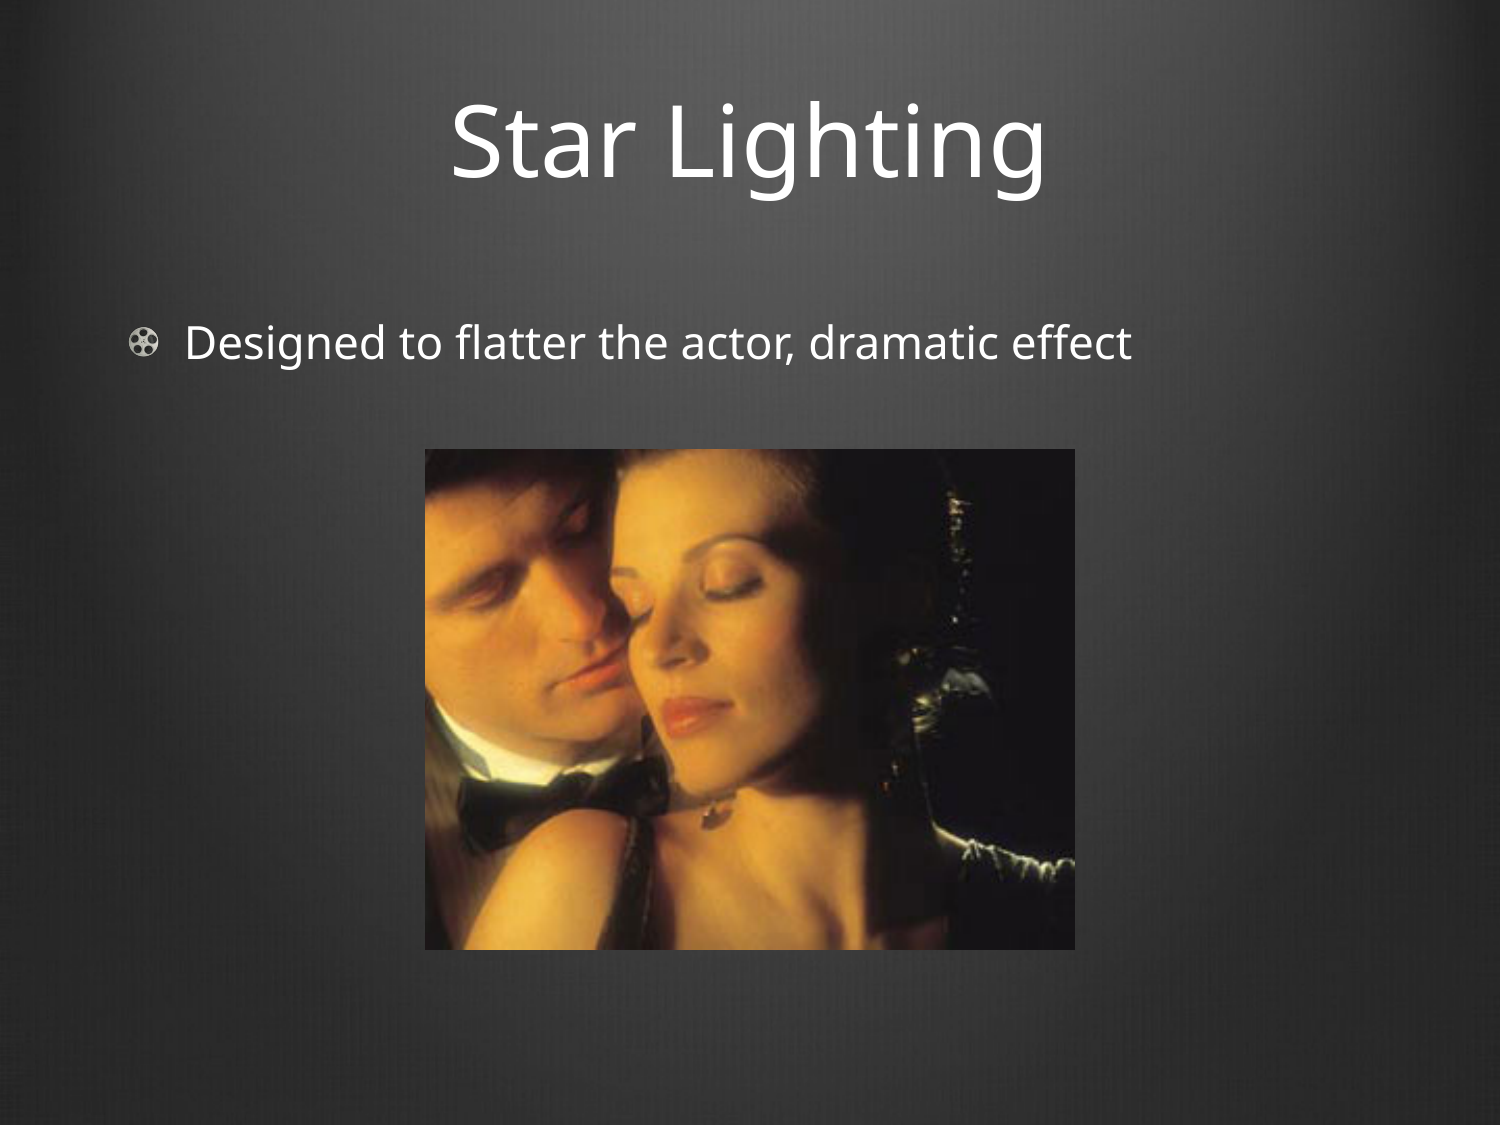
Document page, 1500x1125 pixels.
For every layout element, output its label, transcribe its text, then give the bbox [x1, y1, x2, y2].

picture [424, 449, 1076, 950]
list Designed to flatter the actor, dramatic effect [112, 306, 1388, 1005]
picture [127, 325, 160, 358]
title Star Lighting [112, 19, 1388, 255]
